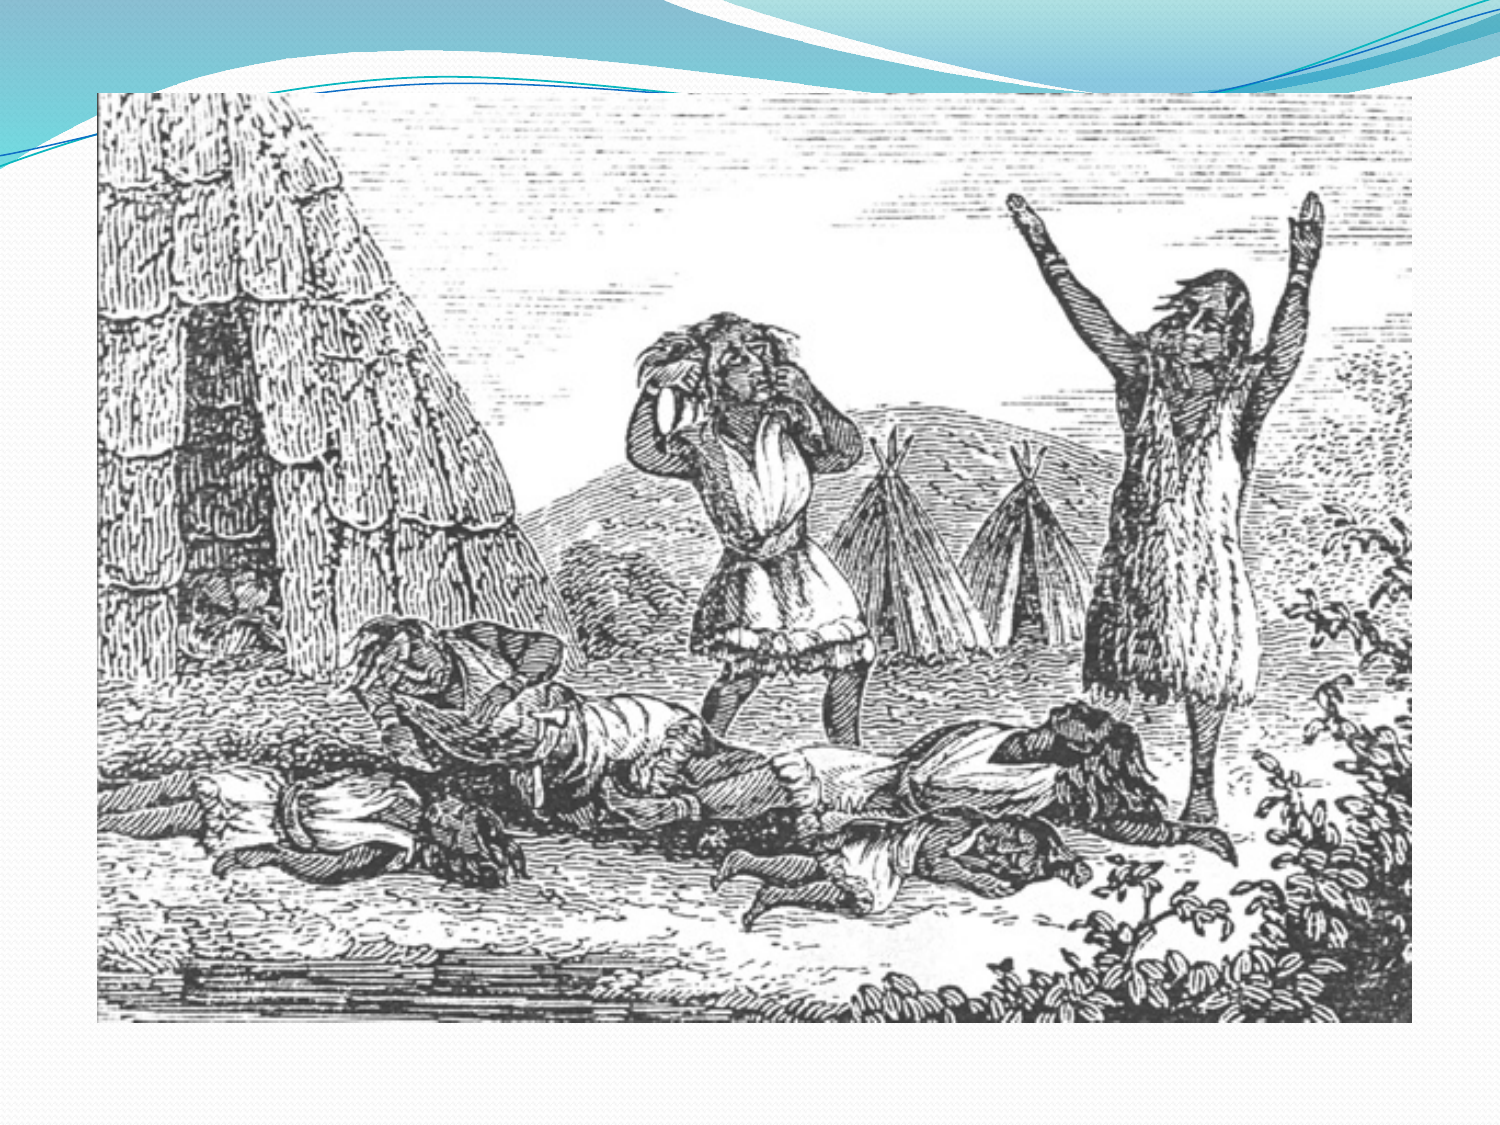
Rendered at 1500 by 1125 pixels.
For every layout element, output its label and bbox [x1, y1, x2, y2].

picture [97, 92, 1412, 1023]
